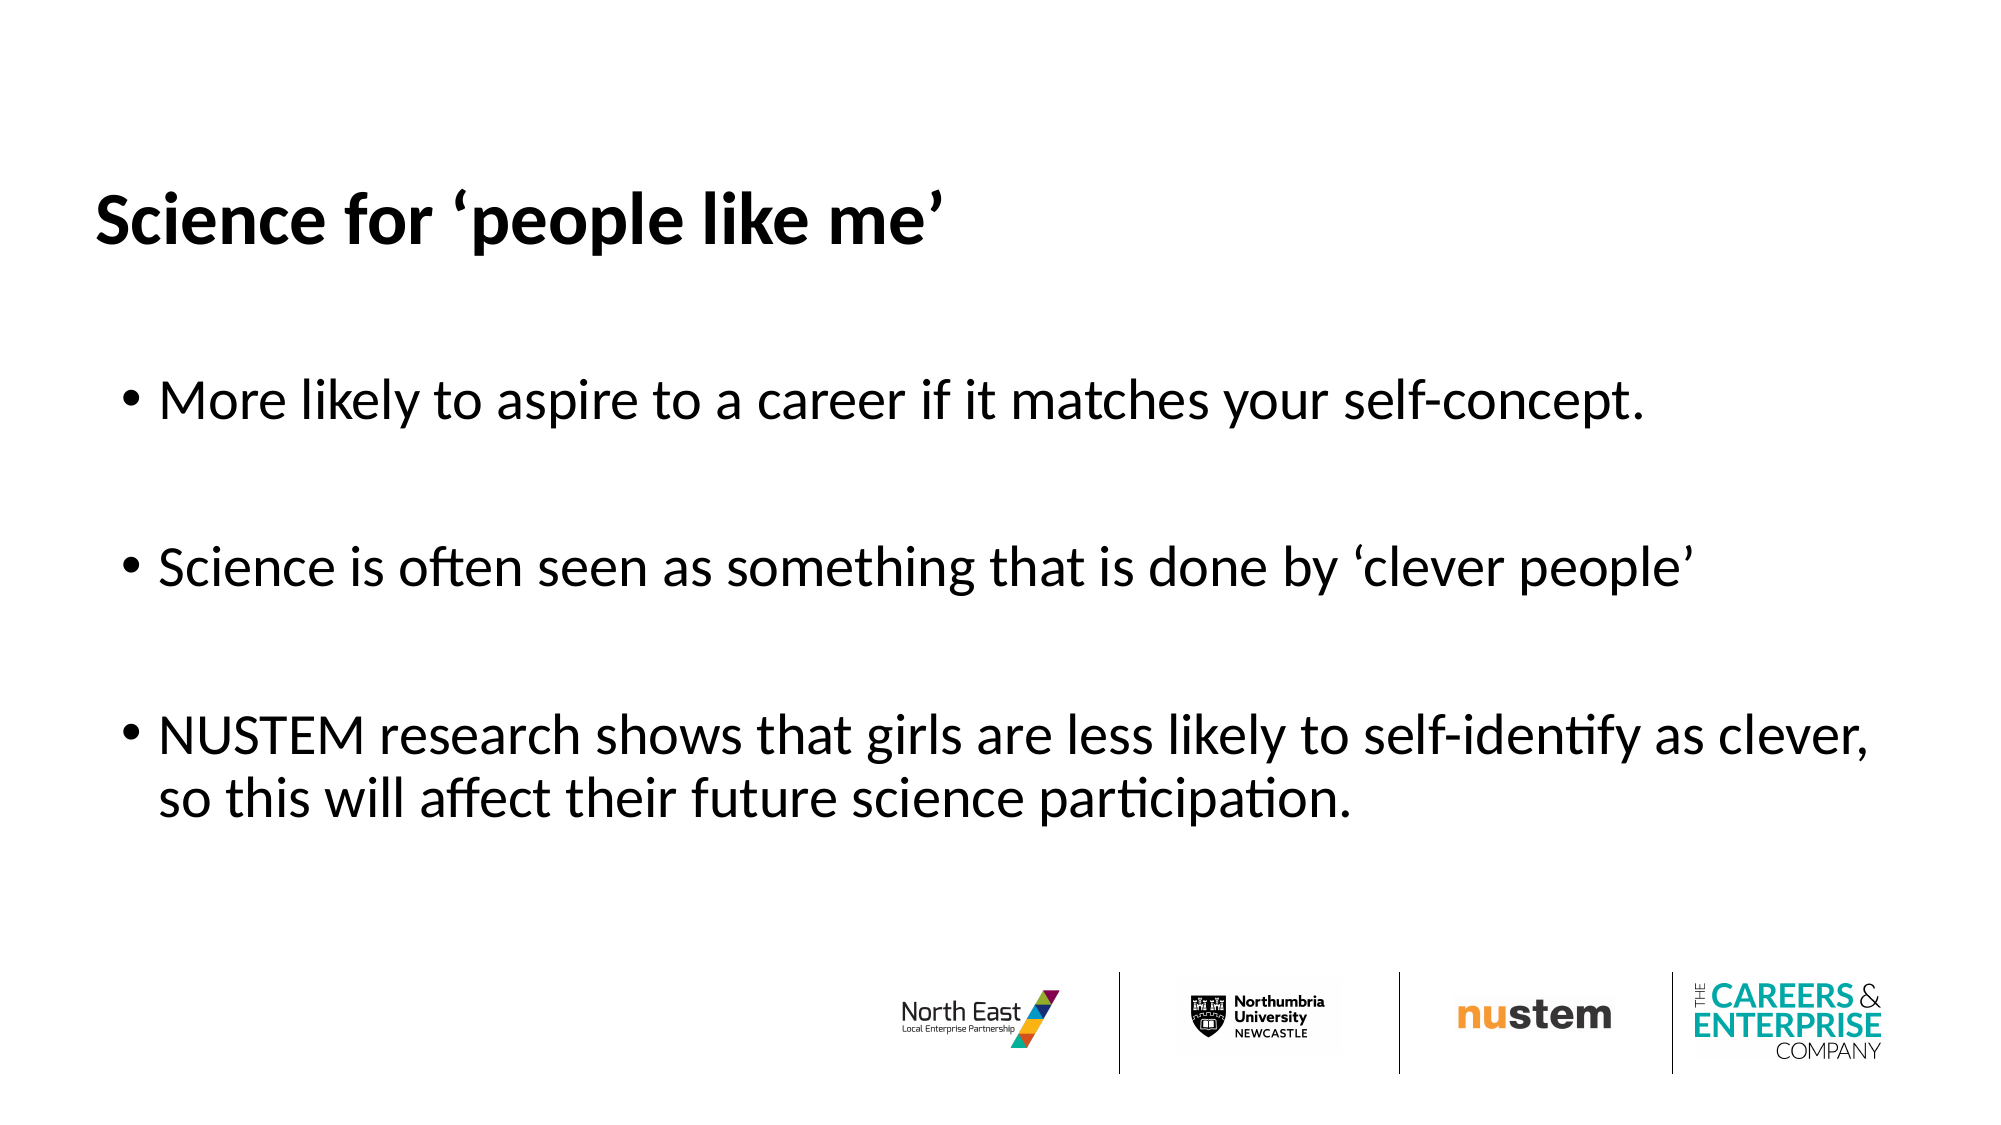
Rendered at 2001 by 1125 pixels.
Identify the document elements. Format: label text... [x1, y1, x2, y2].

picture [1174, 978, 1342, 1055]
list More likely to aspire to a career if it matches your self-concept. Science is often seen as something that is done by ‘clever people’ NUSTEM research shows that girls are less likely to self-identify as clever, so this will affect their future science participation. [106, 361, 1894, 913]
picture [1454, 996, 1615, 1032]
picture [1695, 983, 1881, 1059]
title Science for ‘people like me’ [80, 111, 1868, 330]
